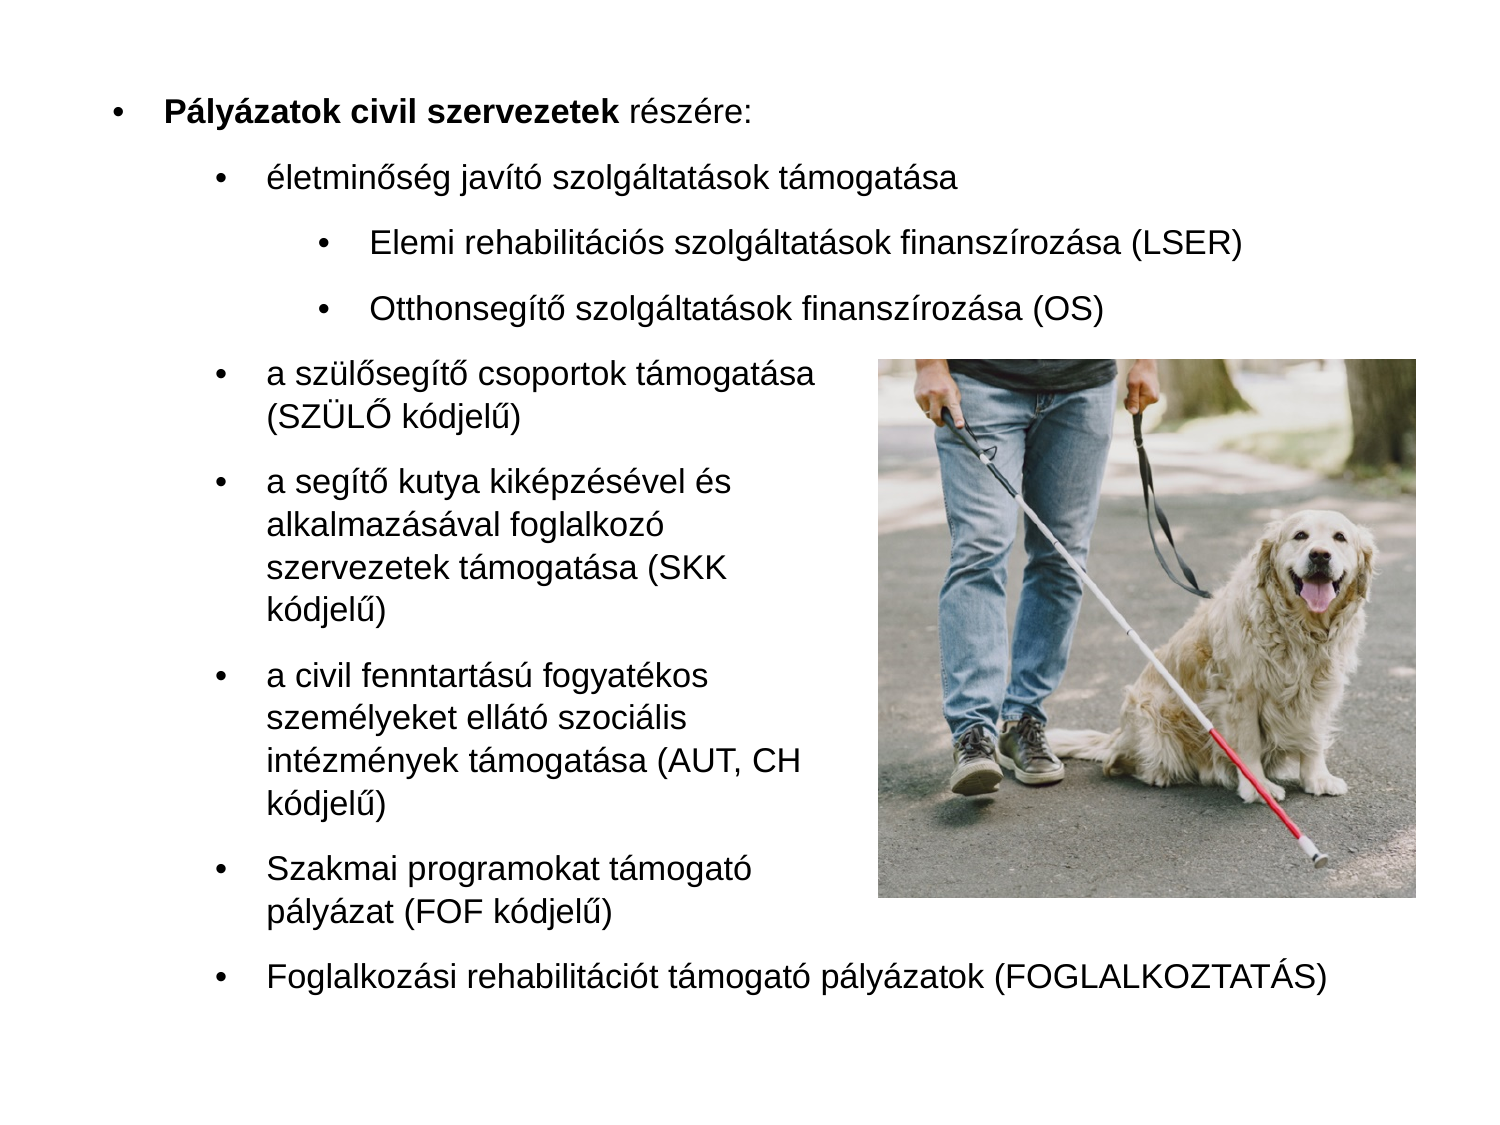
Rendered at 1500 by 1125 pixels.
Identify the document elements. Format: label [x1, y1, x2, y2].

text_box [60, 91, 1440, 1125]
